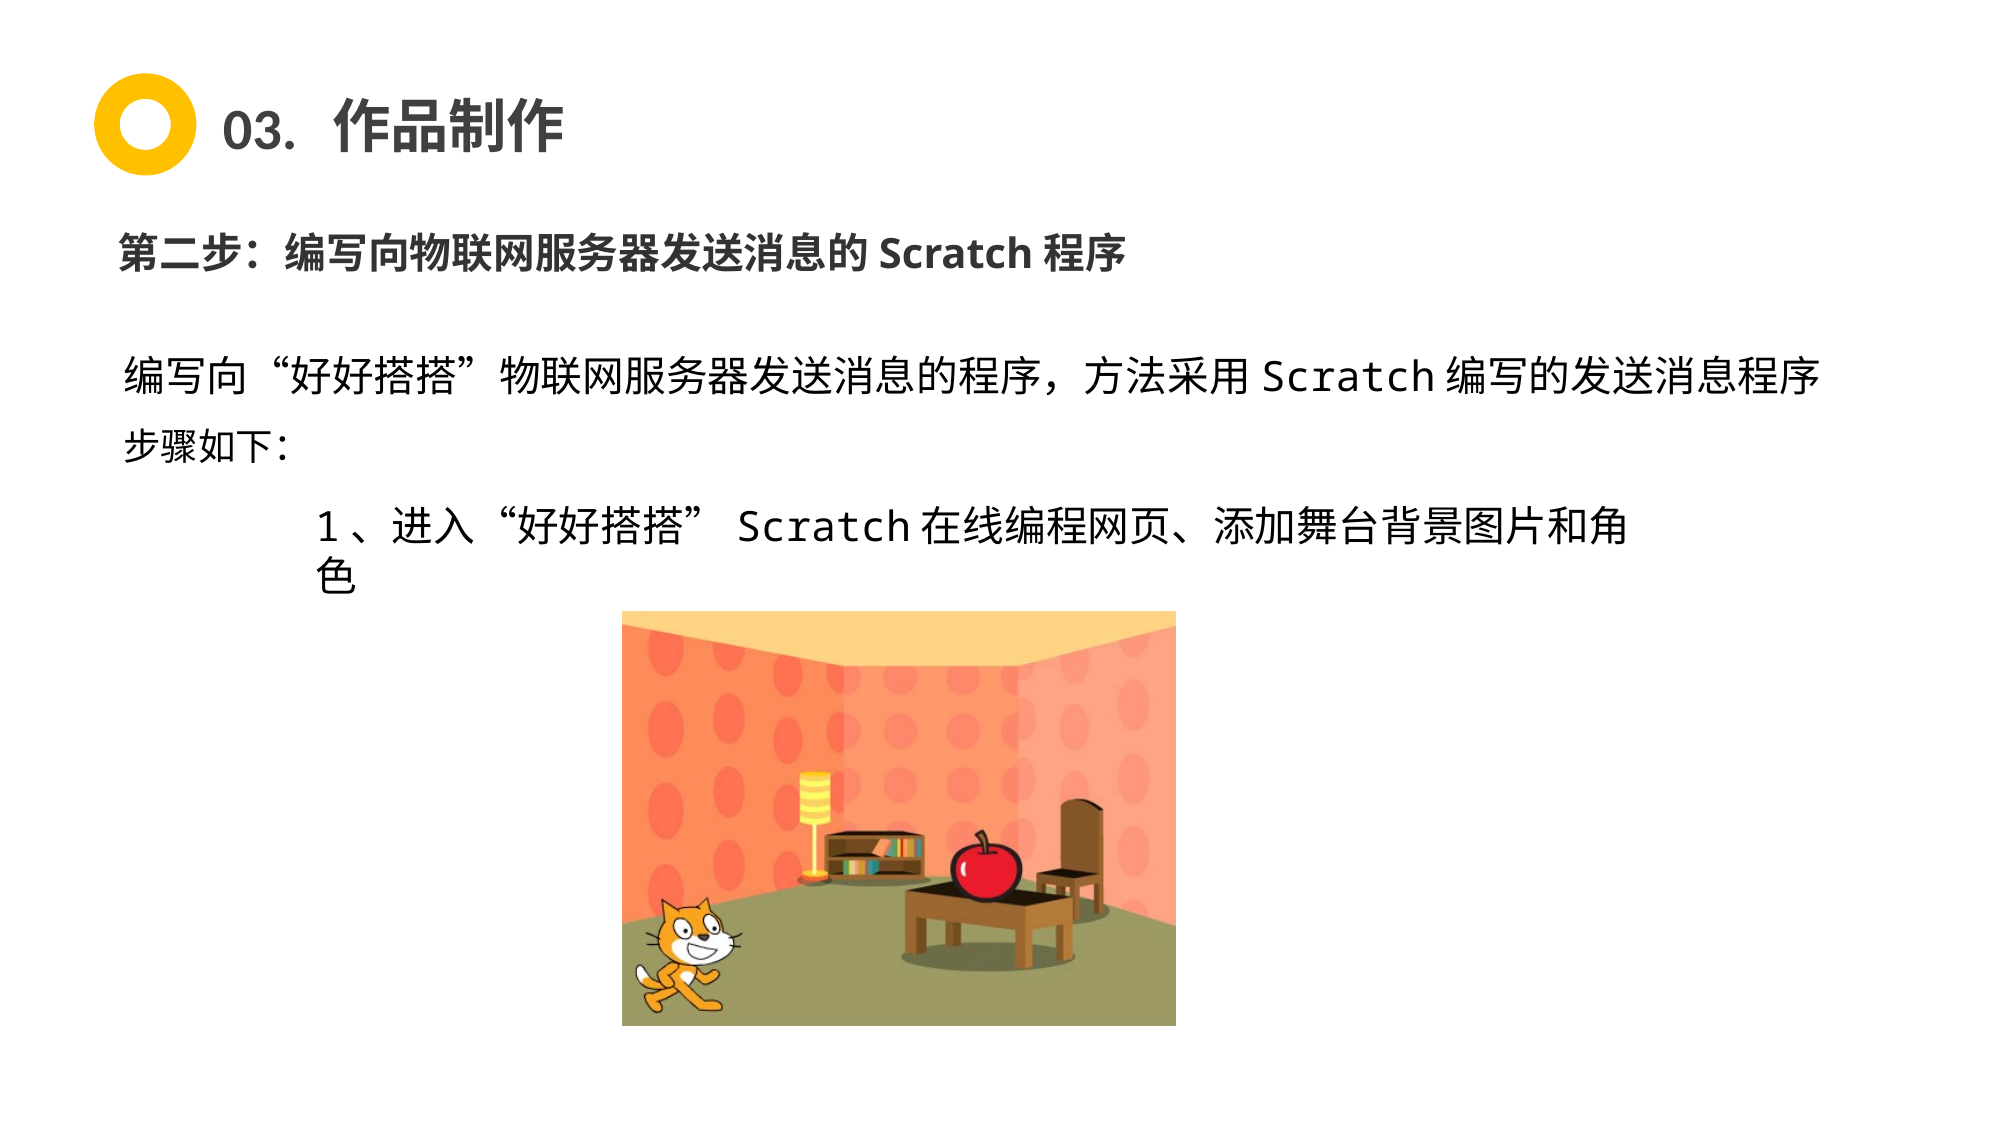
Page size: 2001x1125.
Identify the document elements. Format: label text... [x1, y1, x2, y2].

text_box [207, 81, 583, 170]
text_box 第二步：编写向物联网服务器发送消息的Scratch程序 [102, 219, 1142, 285]
picture [622, 611, 1176, 1026]
text_box [93, 72, 198, 177]
text_box 1、进入“好好搭搭”Scratch在线编程网页、添加舞台背景图片和角色 [300, 492, 1664, 607]
text_box 编写向“好好搭搭”物联网服务器发送消息的程序，方法采用Scratch编写的发送消息程序 步骤如下： [108, 317, 1886, 476]
